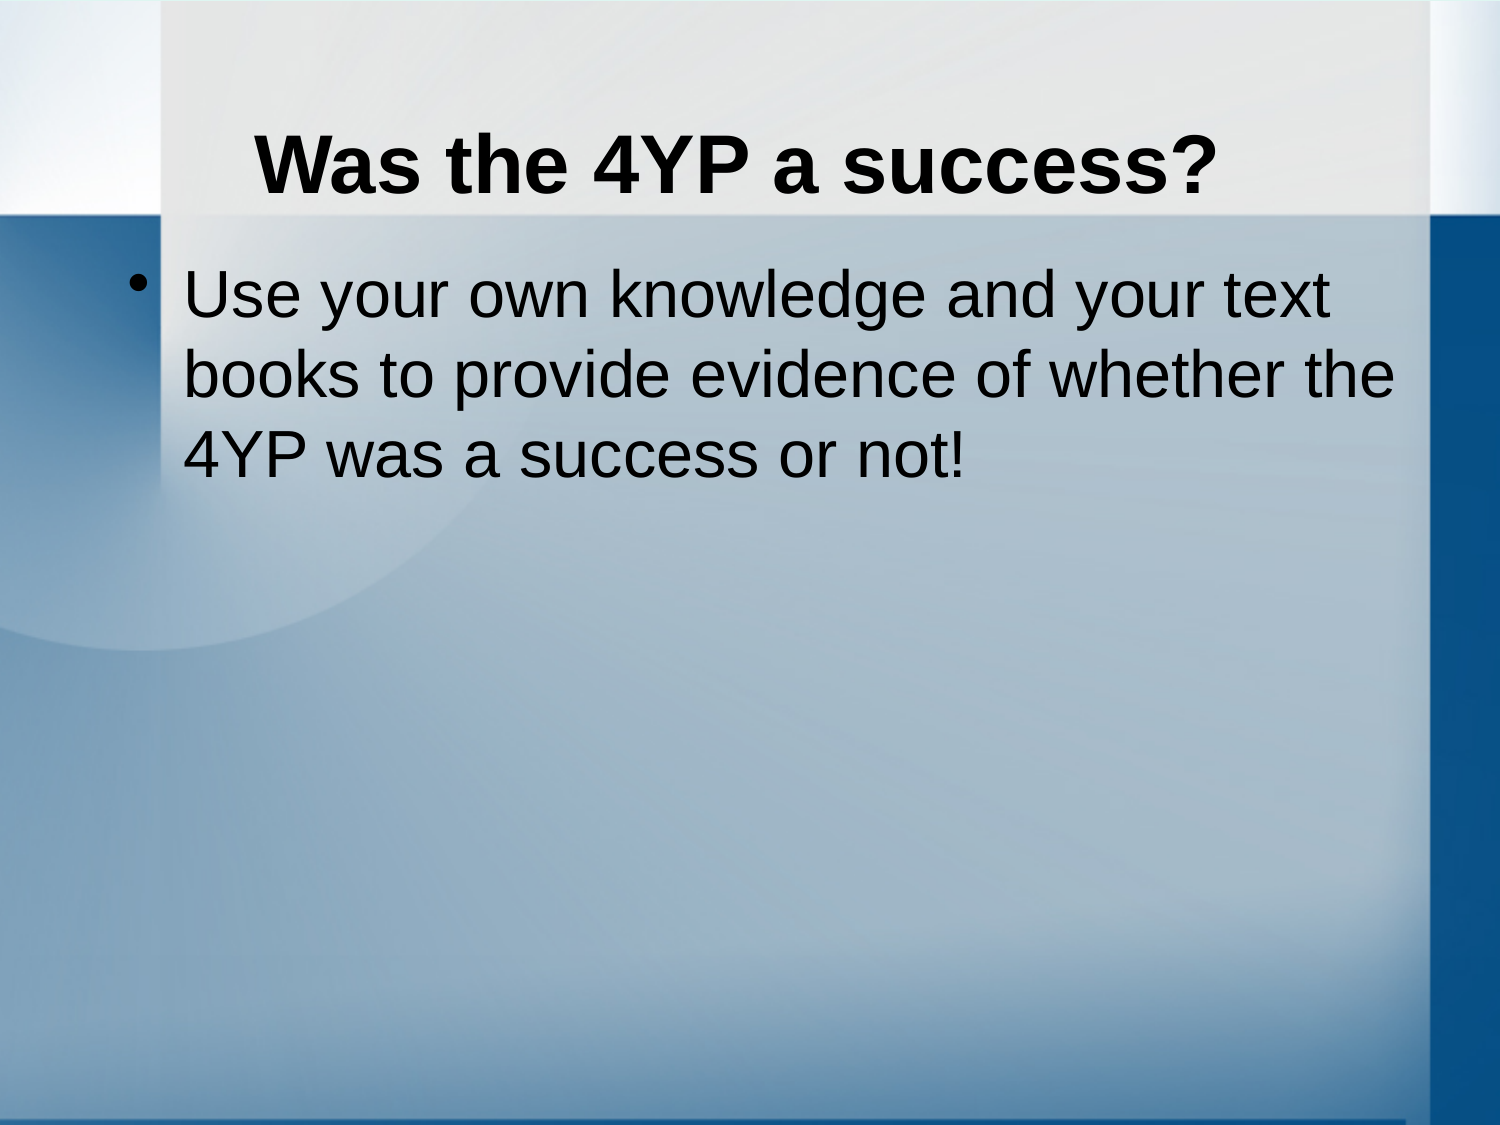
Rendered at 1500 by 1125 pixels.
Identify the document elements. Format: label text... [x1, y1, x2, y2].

list Use your own knowledge and your text books to provide evidence of whether the 4YP was a success or not! [111, 243, 1426, 1095]
picture [0, 1, 1500, 1125]
title Was the 4YP a success? [100, 66, 1376, 255]
